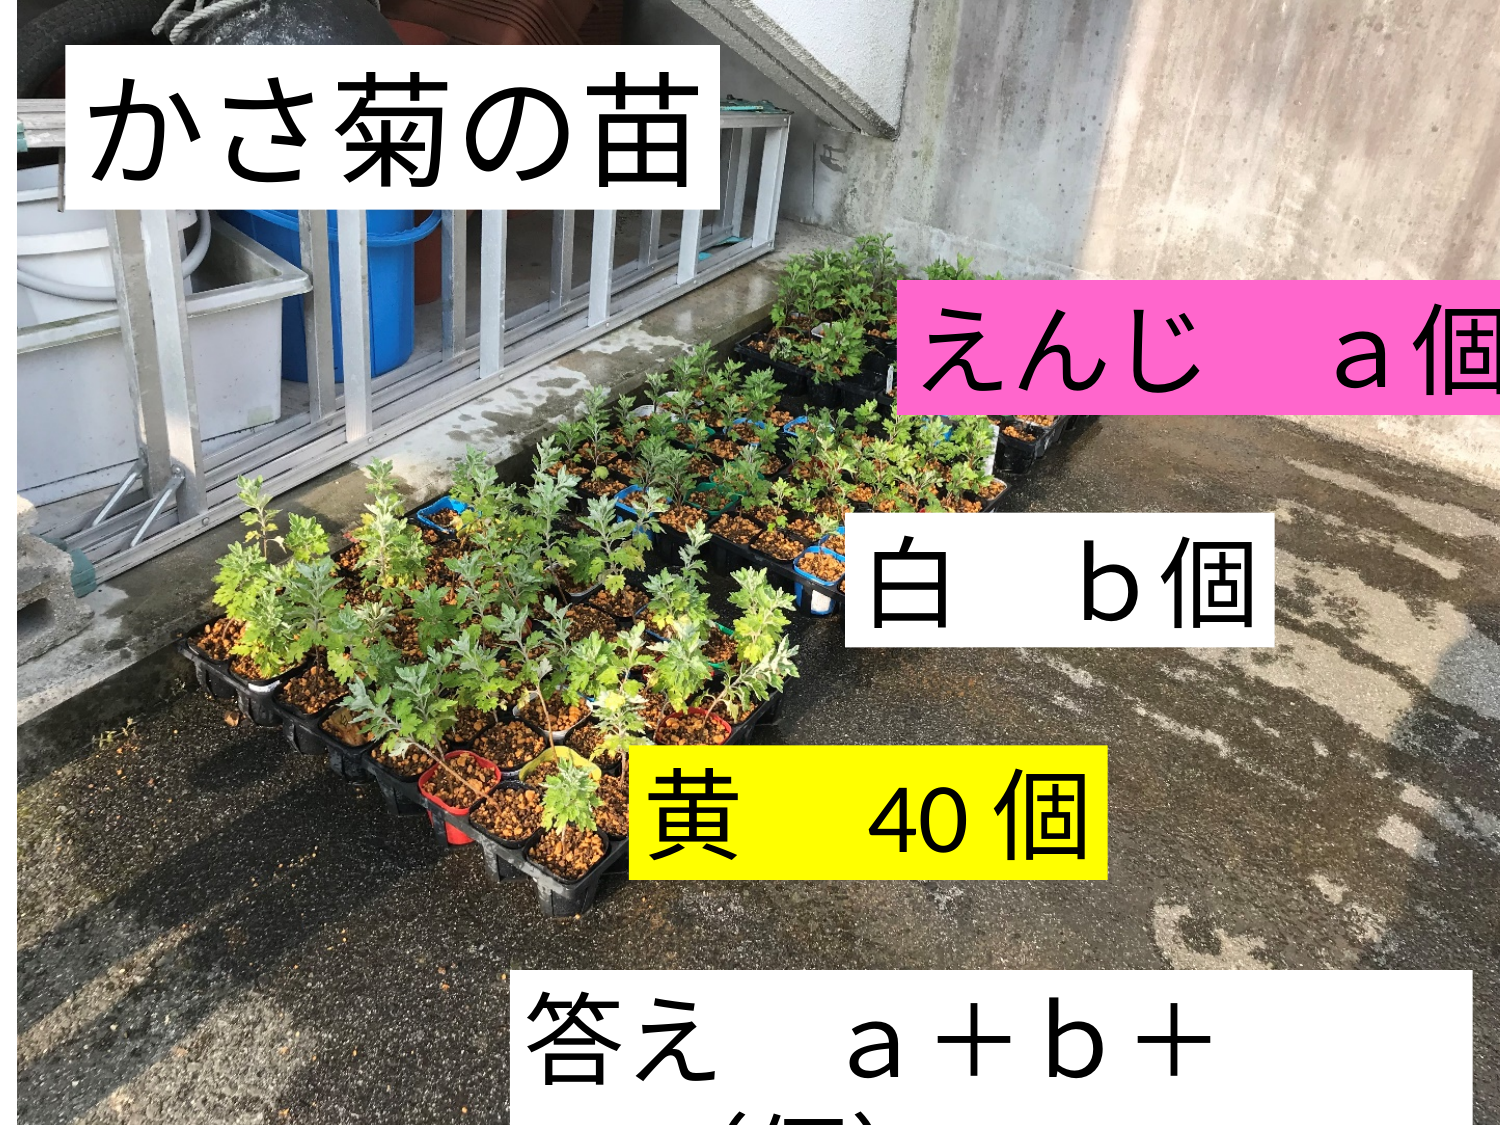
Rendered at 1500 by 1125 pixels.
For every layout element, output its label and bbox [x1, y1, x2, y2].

list [17, 0, 1500, 1125]
